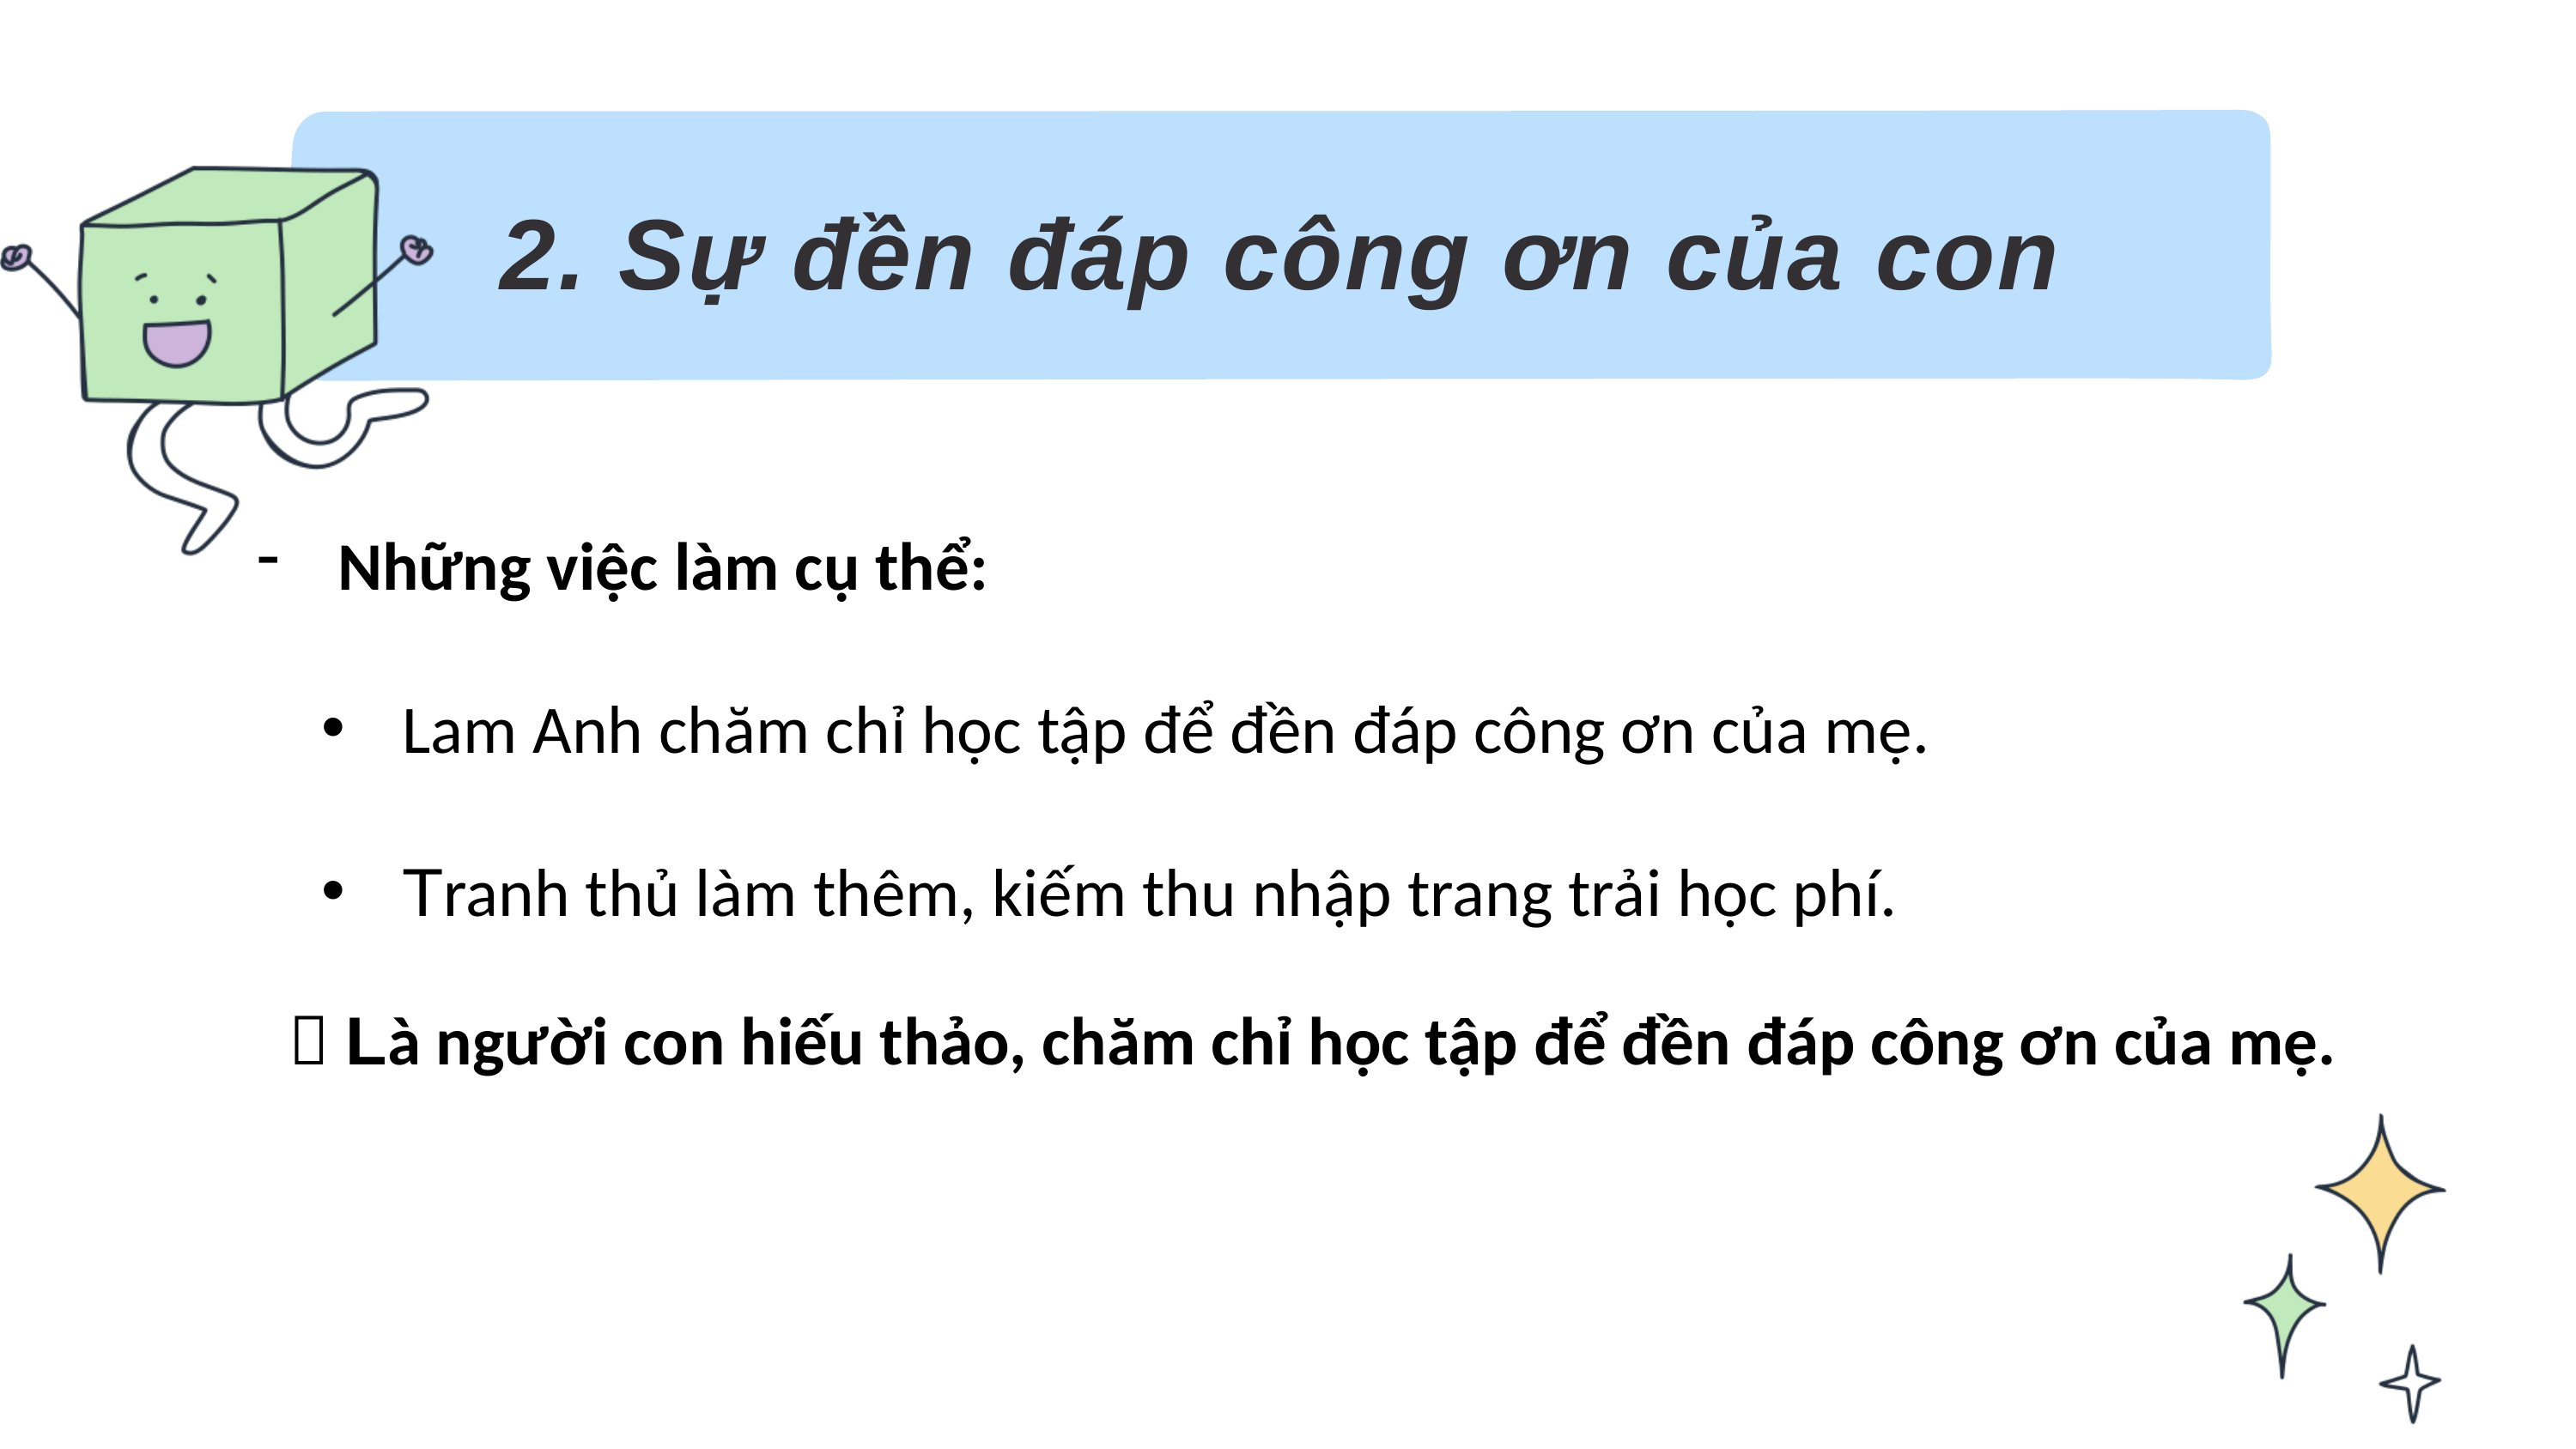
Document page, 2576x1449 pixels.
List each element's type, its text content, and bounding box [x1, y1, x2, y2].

picture [0, 164, 436, 561]
text_box  Là người con hiếu thảo, chăm chỉ học tập để đền đáp công ơn của mẹ. [276, 949, 2351, 1085]
picture [2243, 1112, 2448, 1425]
text_box Những việc làm cụ thể: Lam Anh chăm chỉ học tập để đền đáp công ơn của mẹ. Tranh thủ làm thêm, kiếm thu nhập trang trải học phí. [244, 434, 2317, 937]
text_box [289, 109, 2272, 381]
